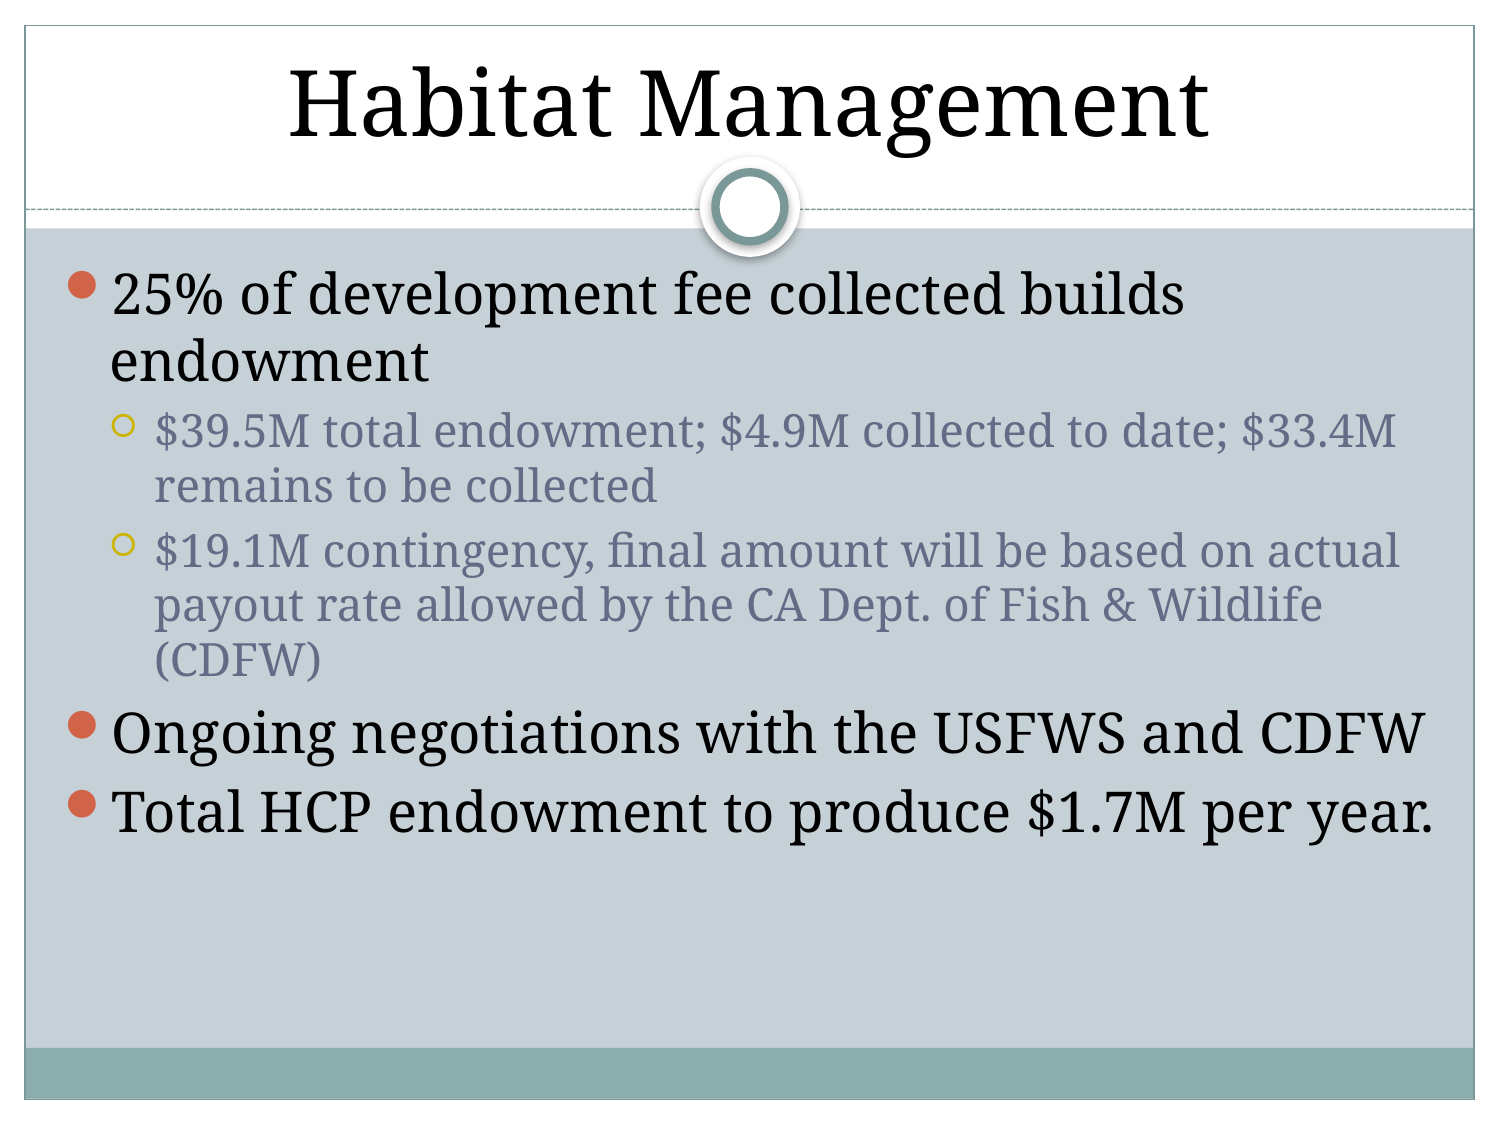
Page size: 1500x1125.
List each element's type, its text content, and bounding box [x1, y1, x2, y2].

list 25% of development fee collected builds endowment $39.5M total endowment; $4.9M collected to date; $33.4M remains to be collected $19.1M contingency, final amount will be based on actual payout rate allowed by the CA Dept. of Fish & Wildlife (CDFW) Ongoing negotiations with the USFWS and CDFW Total HCP endowment to produce $1.7M per year. [49, 250, 1475, 1001]
title Habitat Management [49, 37, 1450, 162]
